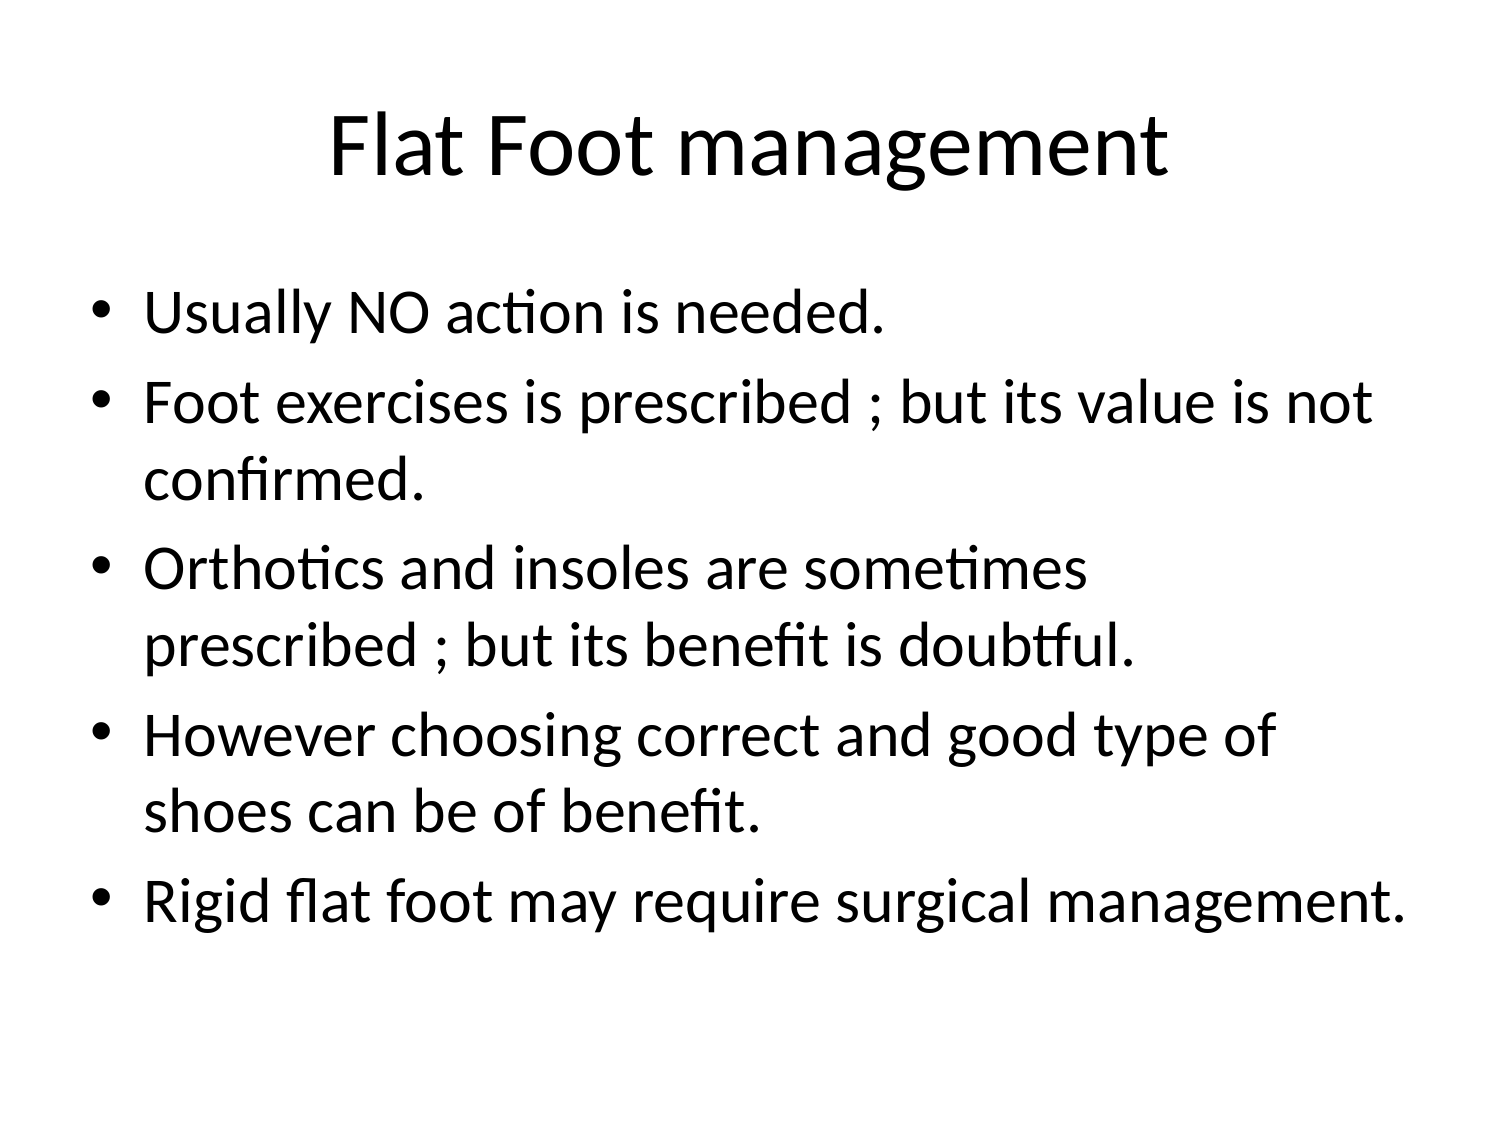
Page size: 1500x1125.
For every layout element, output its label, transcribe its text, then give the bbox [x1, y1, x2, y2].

list Usually NO action is needed. Foot exercises is prescribed ; but its value is not confirmed. Orthotics and insoles are sometimes prescribed ; but its benefit is doubtful. However choosing correct and good type of shoes can be of benefit. Rigid flat foot may require surgical management. [75, 262, 1425, 1005]
title Flat Foot management [75, 45, 1425, 233]
